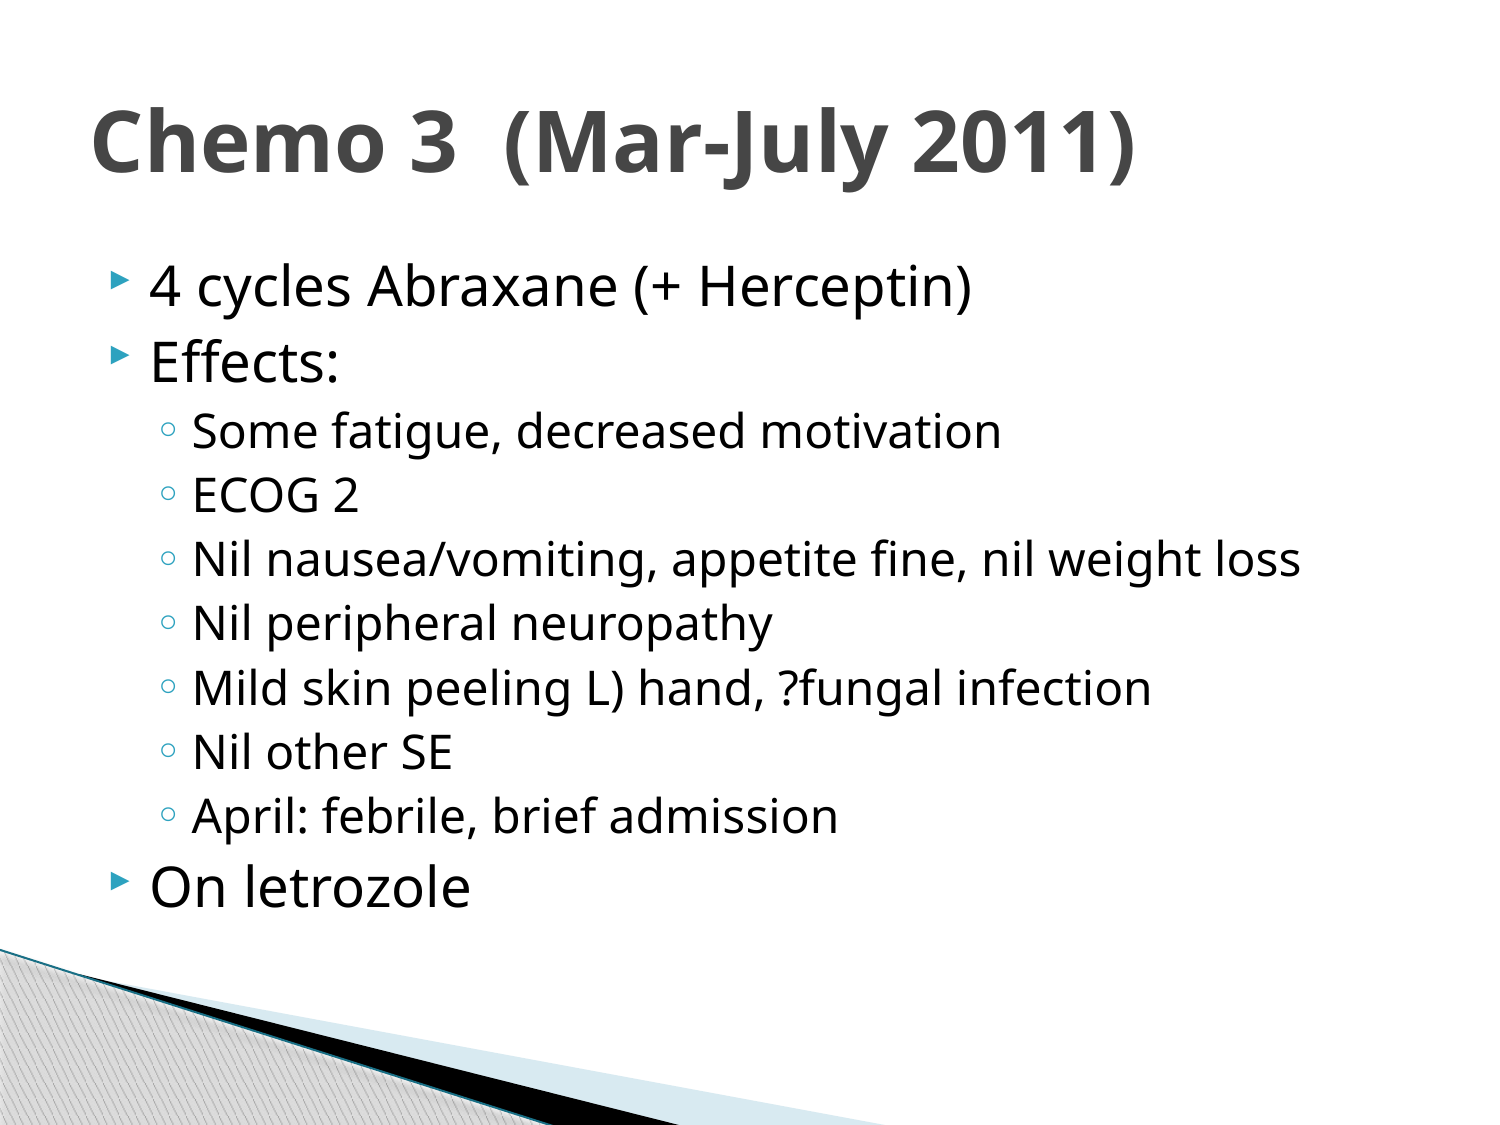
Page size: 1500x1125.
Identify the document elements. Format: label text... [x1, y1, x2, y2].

list 4 cycles Abraxane (+ Herceptin) Effects: Some fatigue, decreased motivation ECOG 2 Nil nausea/vomiting, appetite fine, nil weight loss Nil peripheral neuropathy Mild skin peeling L) hand, ?fungal infection Nil other SE April: febrile, brief admission On letrozole [75, 243, 1425, 986]
title Chemo 3 (Mar-July 2011) [75, 45, 1425, 233]
